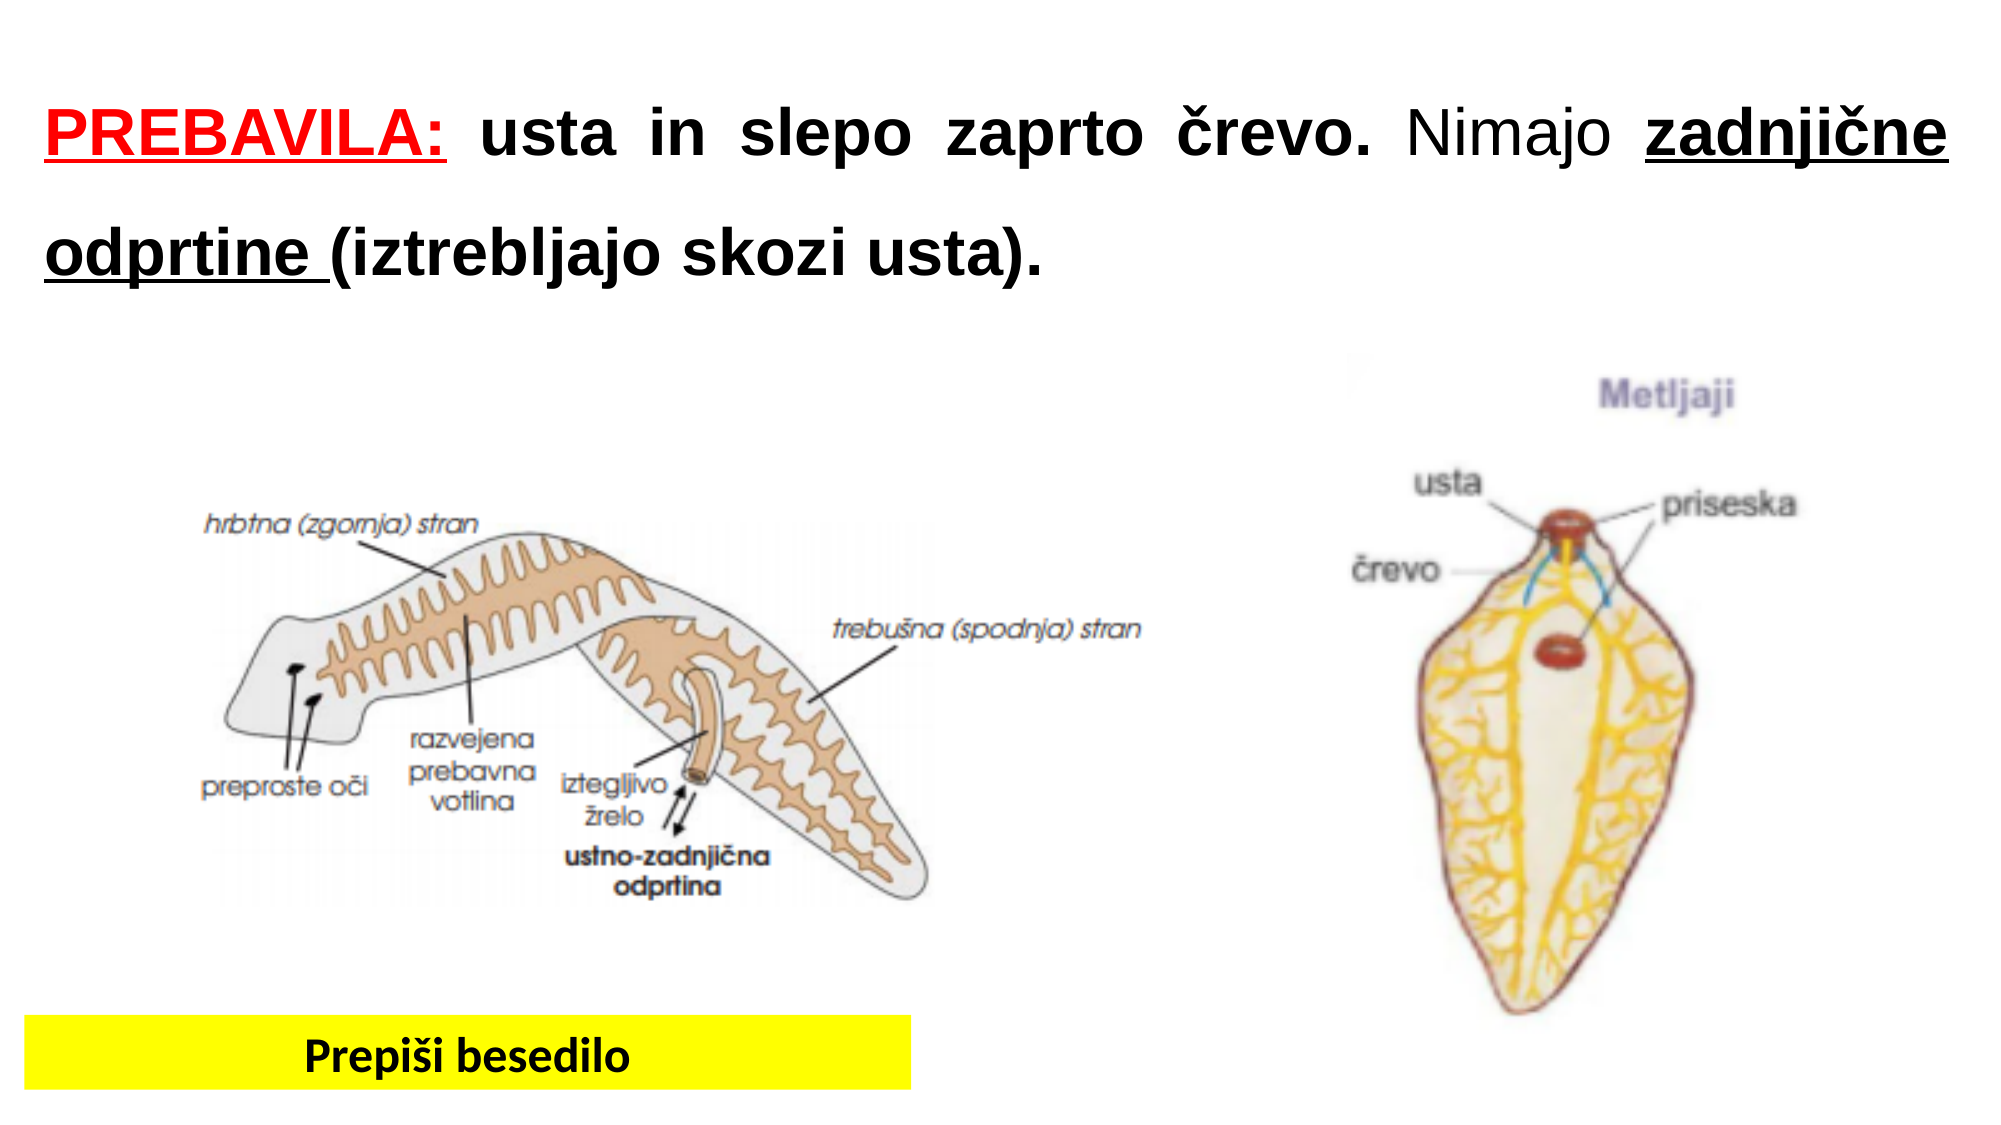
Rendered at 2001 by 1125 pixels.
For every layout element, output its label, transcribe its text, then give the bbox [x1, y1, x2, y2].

picture [152, 479, 1199, 926]
text_box PREBAVILA: usta in slepo zaprto črevo. Nimajo zadnjične odprtine (iztrebljajo skozi usta). [29, 41, 1964, 886]
picture [1347, 353, 1830, 1056]
text_box Prepiši besedilo [24, 1014, 912, 1090]
